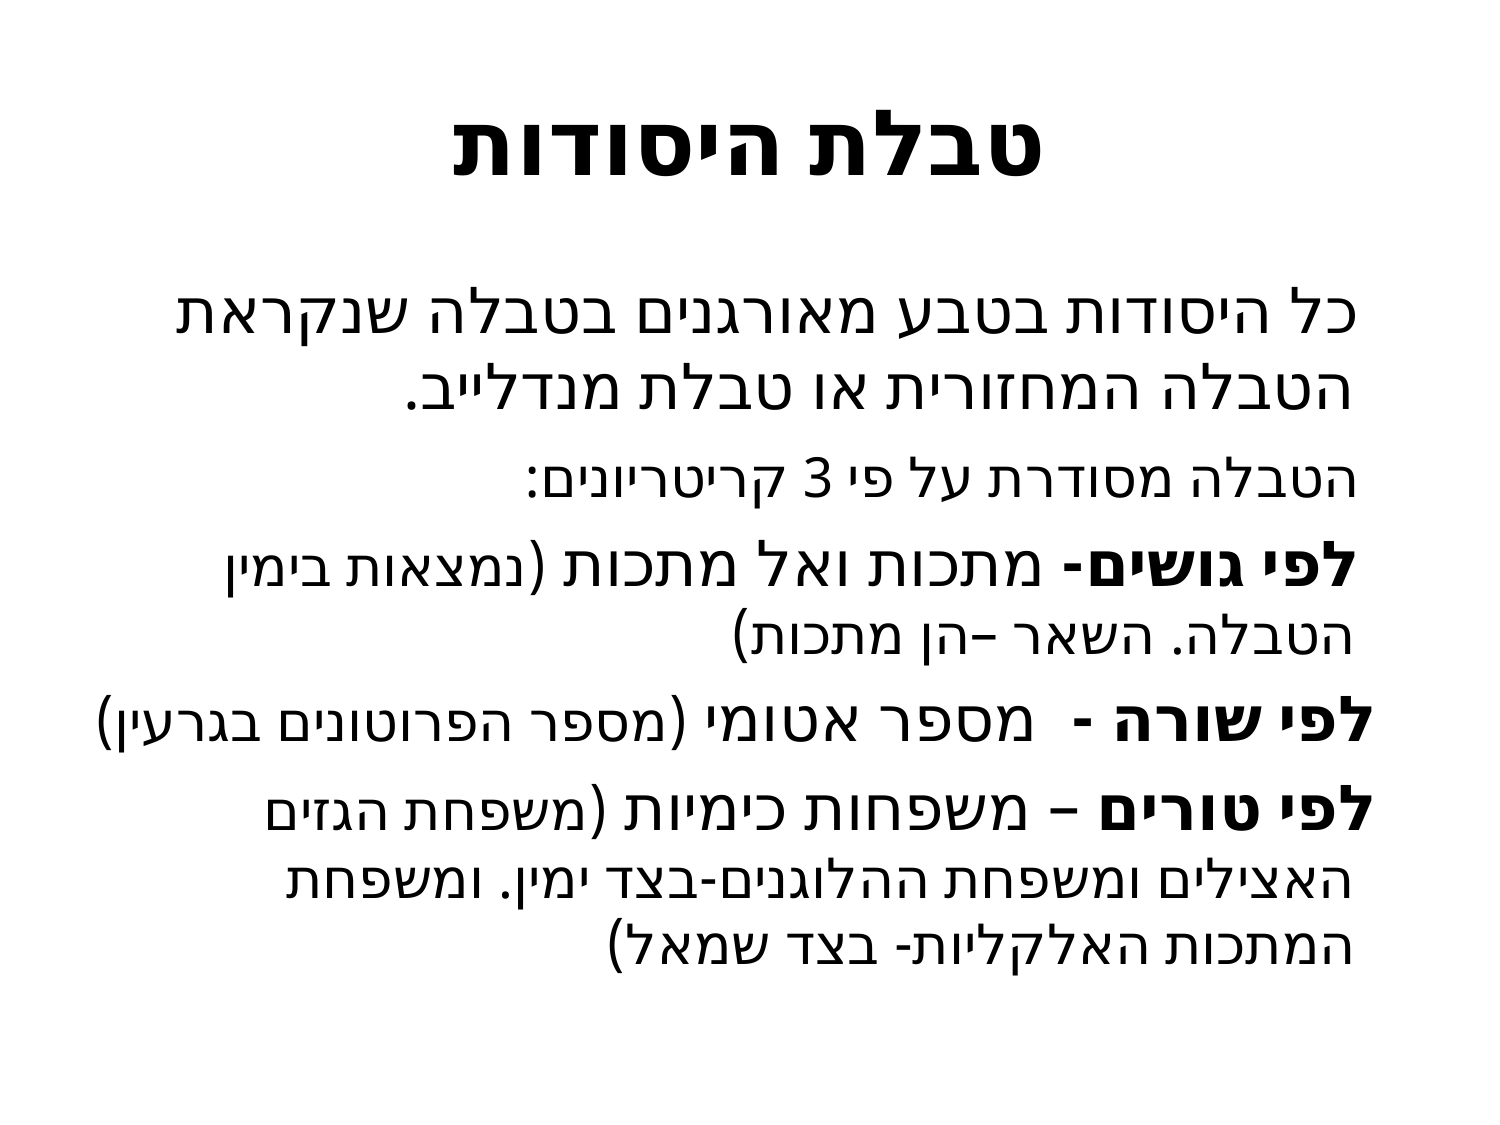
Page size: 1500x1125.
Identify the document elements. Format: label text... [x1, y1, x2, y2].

list כל היסודות בטבע מאורגנים בטבלה שנקראת הטבלה המחזורית או טבלת מנדלייב. הטבלה מסודרת על פי 3 קריטריונים: לפי גושים- מתכות ואל מתכות (נמצאות בימין הטבלה. השאר –הן מתכות) לפי שורה - מספר אטומי (מספר הפרוטונים בגרעין) לפי טורים – משפחות כימיות (משפחת הגזים האצילים ומשפחת ההלוגנים-בצד ימין. ומשפחת המתכות האלקליות- בצד שמאל) [75, 262, 1425, 1005]
title טבלת היסודות [75, 45, 1425, 233]
